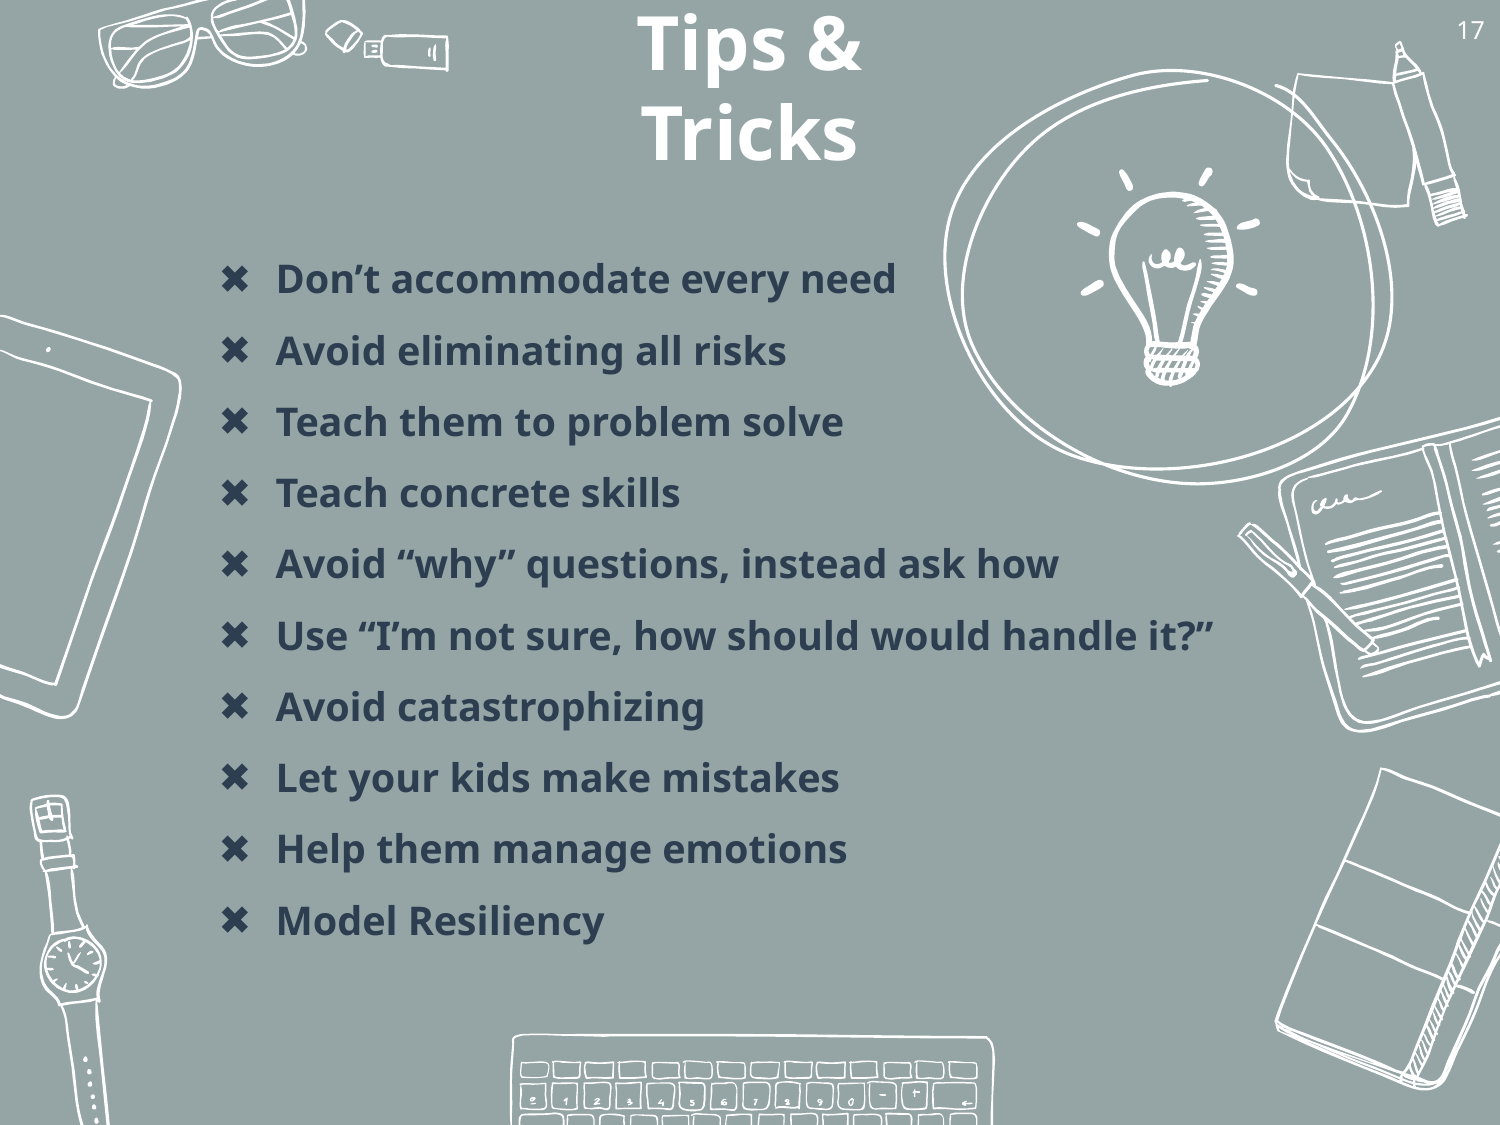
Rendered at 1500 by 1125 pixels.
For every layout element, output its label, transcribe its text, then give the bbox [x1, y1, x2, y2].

list Don’t accommodate every need Avoid eliminating all risks Teach them to problem solve Teach concrete skills Avoid “why” questions, instead ask how Use “I’m not sure, how should would handle it?” Avoid catastrophizing Let your kids make mistakes Help them manage emotions Model Resiliency [185, 215, 1315, 1053]
text_box [1235, 283, 1258, 296]
text_box [1108, 191, 1234, 387]
title Tips & Tricks [555, 86, 945, 191]
text_box [1236, 218, 1260, 230]
text_box [1080, 279, 1104, 296]
text_box [1077, 221, 1101, 237]
text_box [1119, 169, 1133, 191]
text_box [944, 70, 1392, 484]
slide_number ‹#› [1435, 0, 1500, 71]
text_box [1198, 167, 1213, 187]
